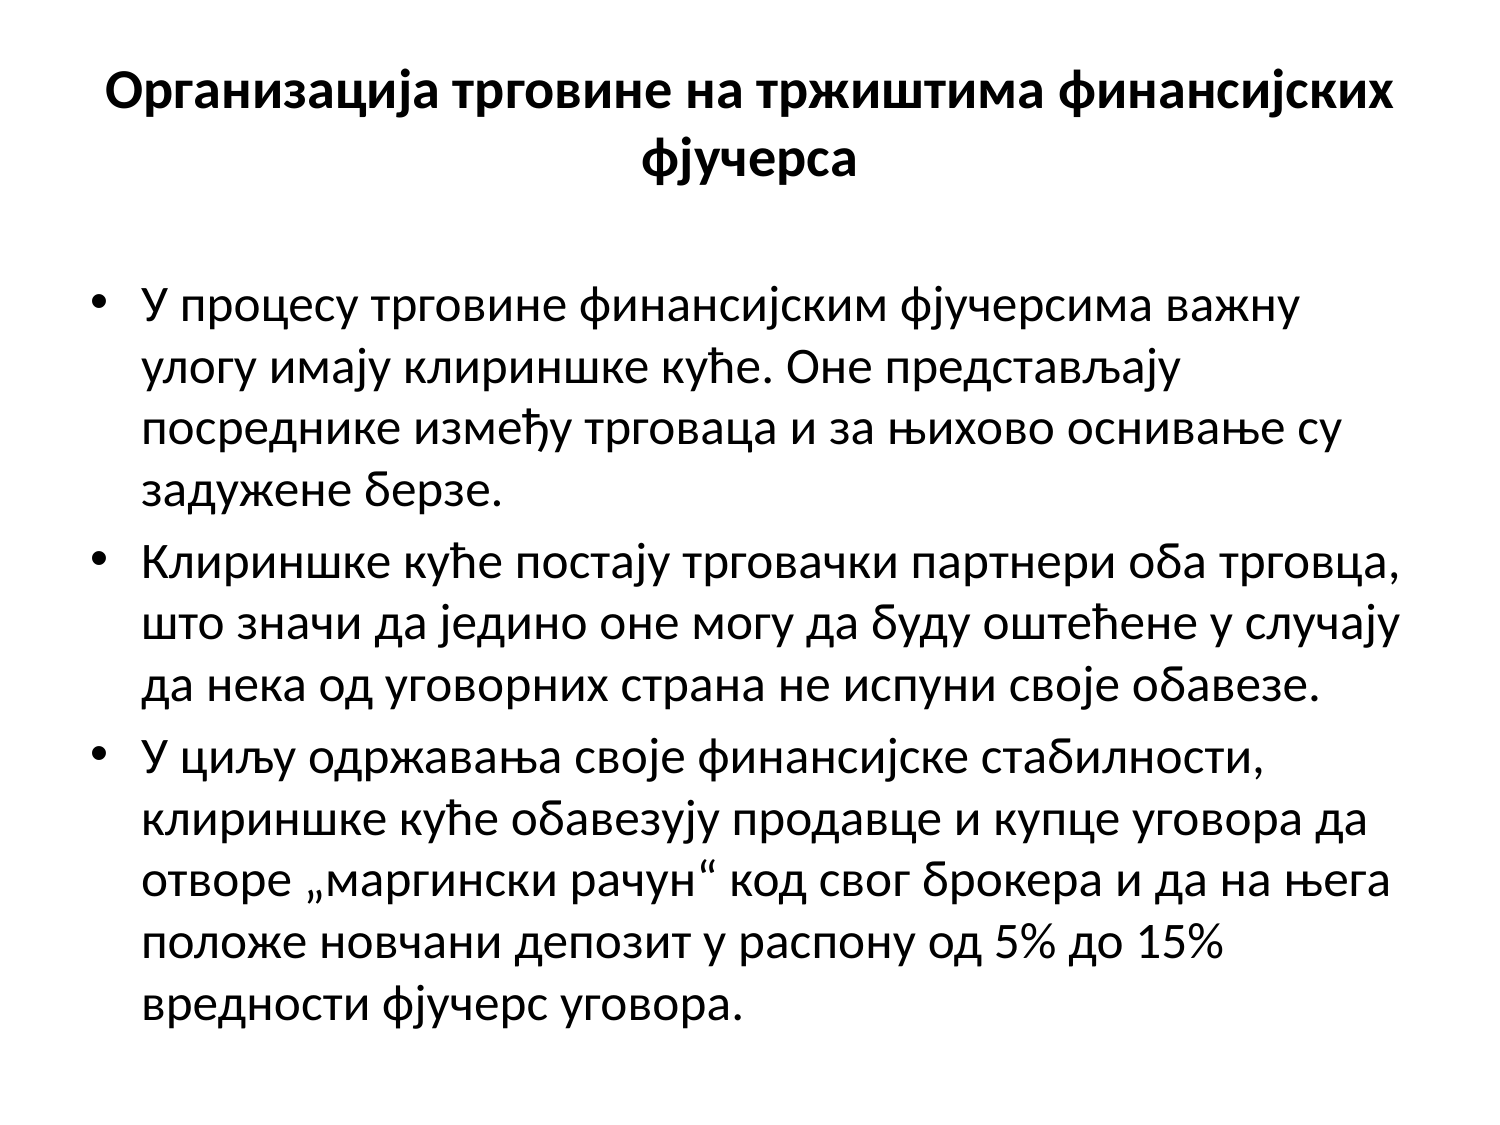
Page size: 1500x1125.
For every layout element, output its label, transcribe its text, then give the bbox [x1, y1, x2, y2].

title Организација трговине на тржиштима финансијских фјучерса [75, 45, 1425, 233]
list У процесу трговине финансијским фјучерсима важну улогу имају клириншке куће. Оне представљају посреднике између трговаца и за њихово оснивање су задужене берзе. Клириншке куће постају трговачки партнери оба трговца, што значи да једино оне могу да буду оштећене у случају да нека од уговорних страна не испуни своје обавезе. У циљу одржавања своје финансијске стабилности, клириншке куће обавезују продавце и купце уговора да отворе „маргински рачун“ код свог брокера и да на њега положе новчани депозит у распону од 5% до 15% вредности фјучерс уговора. [75, 262, 1425, 1090]
